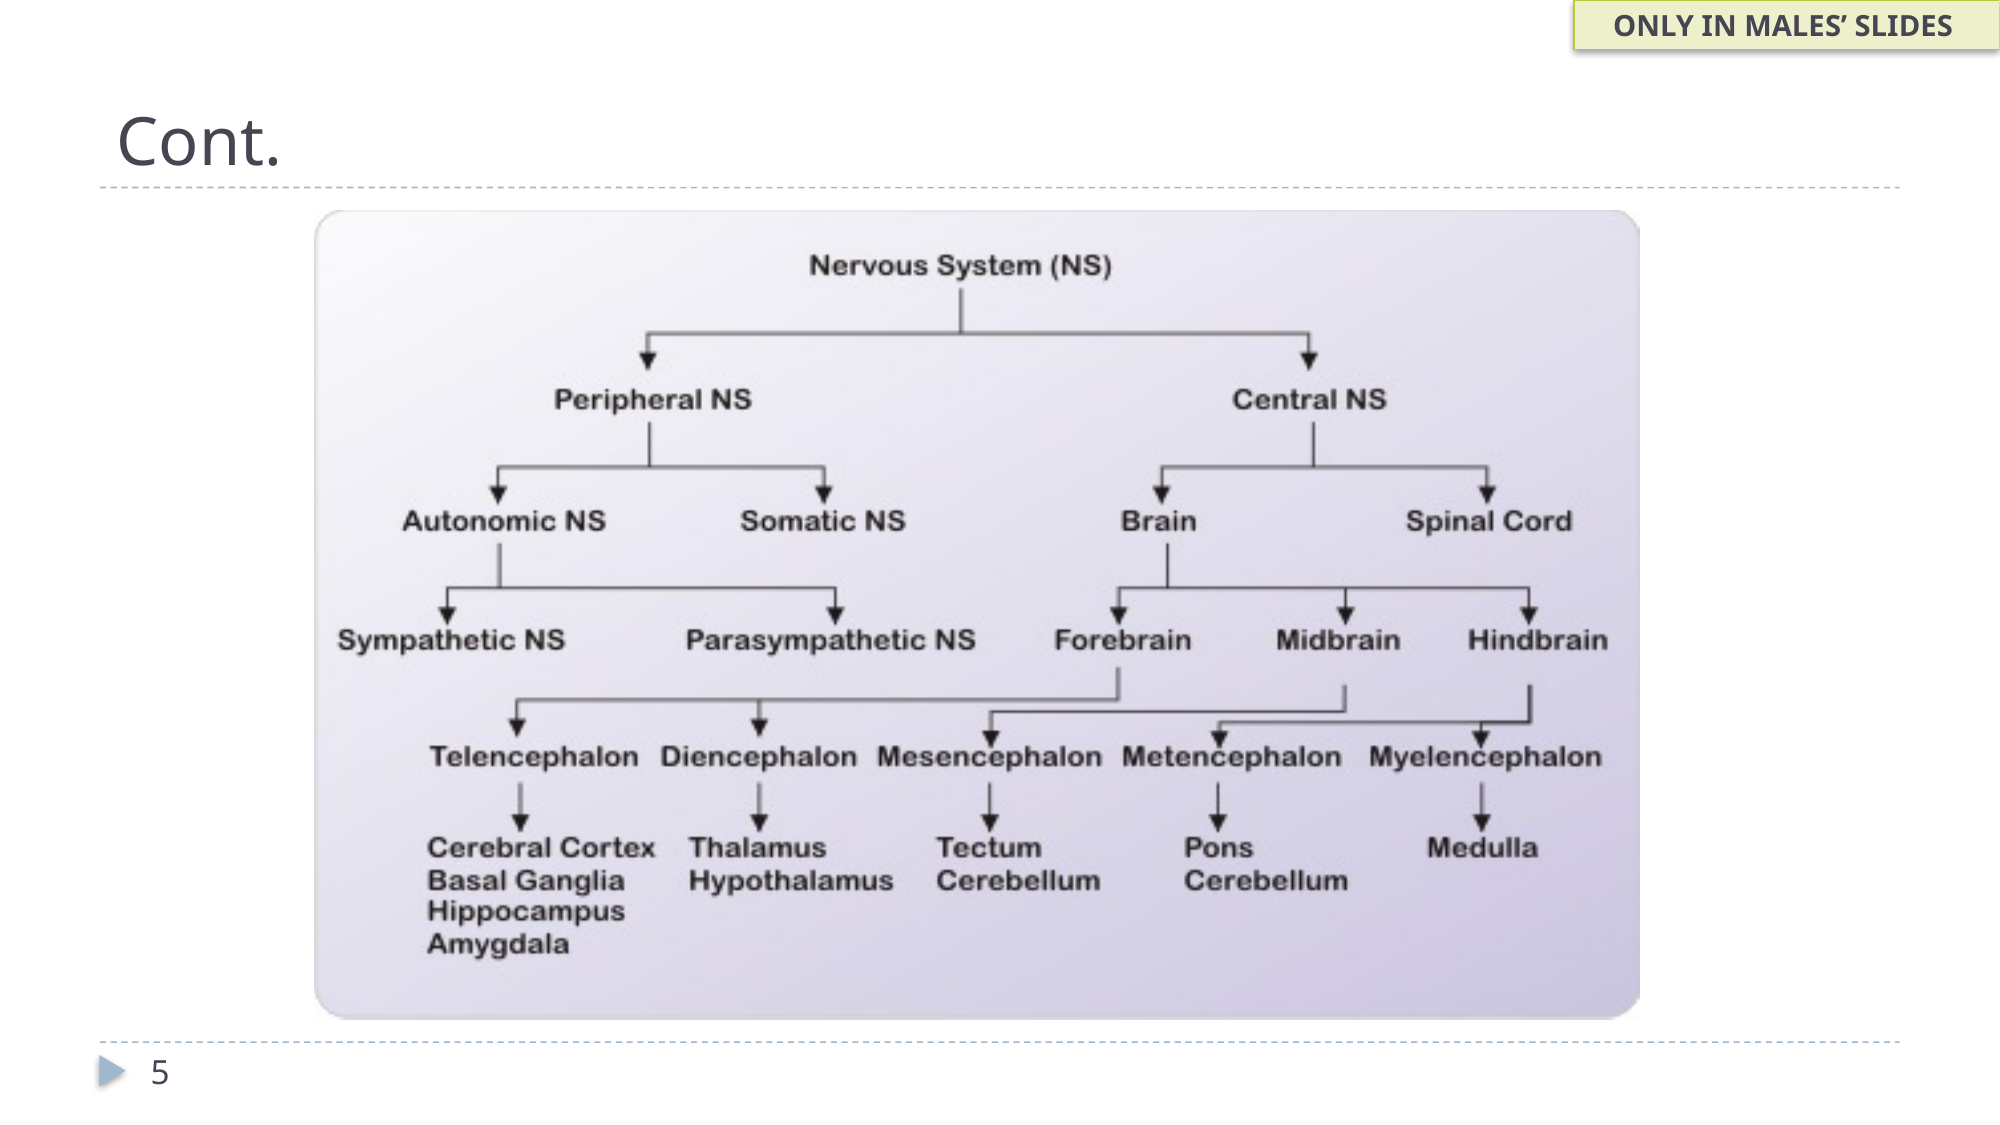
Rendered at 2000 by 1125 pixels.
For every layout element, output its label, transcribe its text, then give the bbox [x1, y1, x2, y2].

picture [314, 210, 1640, 1020]
slide_number 5 [133, 1042, 568, 1103]
text_box ONLY IN MALES’ SLIDES [1573, 0, 2000, 50]
title Cont. [99, 24, 1900, 188]
